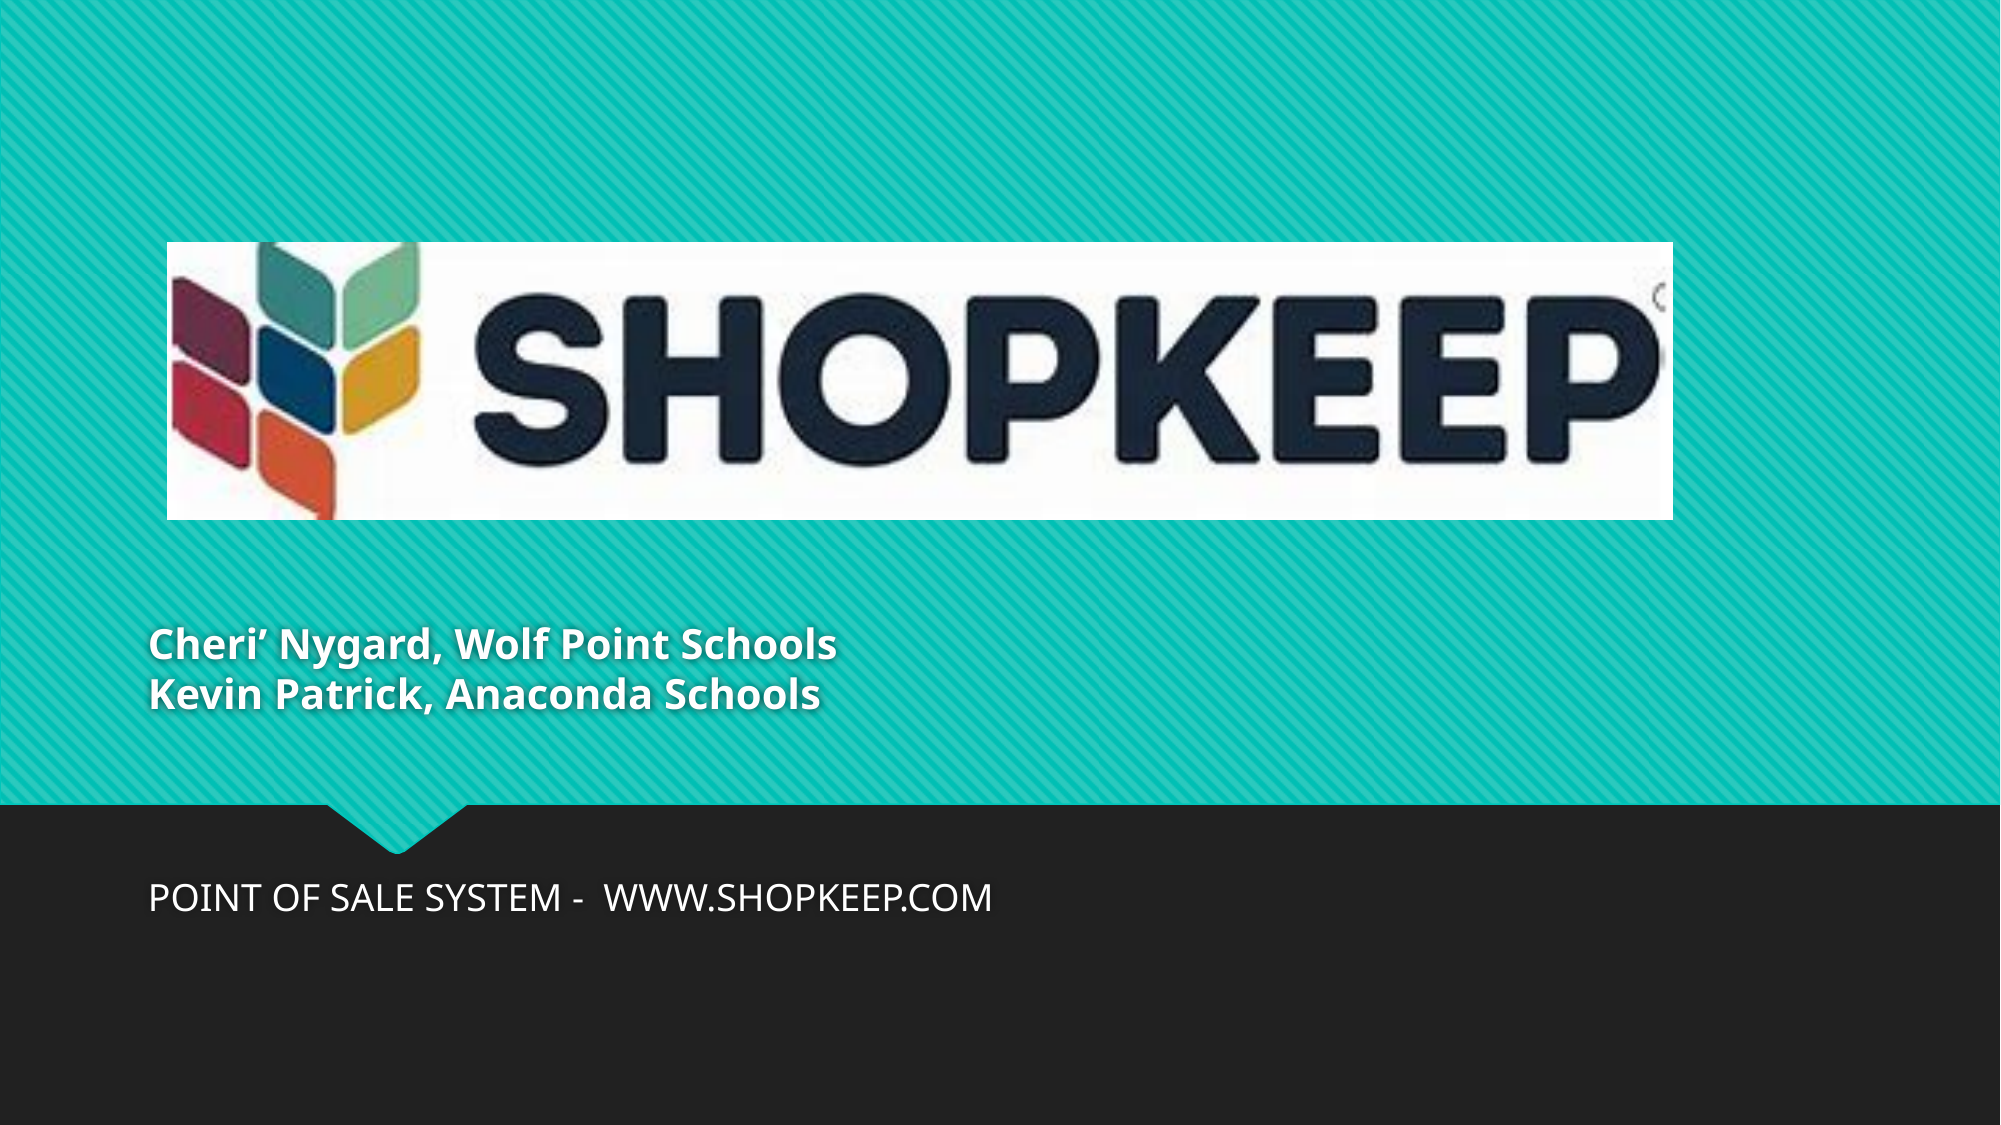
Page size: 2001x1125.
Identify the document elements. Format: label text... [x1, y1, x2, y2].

title Cheri’ Nygard, Wolf Point Schools Kevin Patrick, Anaconda Schools [132, 309, 1868, 726]
subtitle POINT OF SALE SYSTEM - WWW.SHOPKEEP.COM [132, 866, 1868, 938]
picture [167, 242, 1673, 520]
